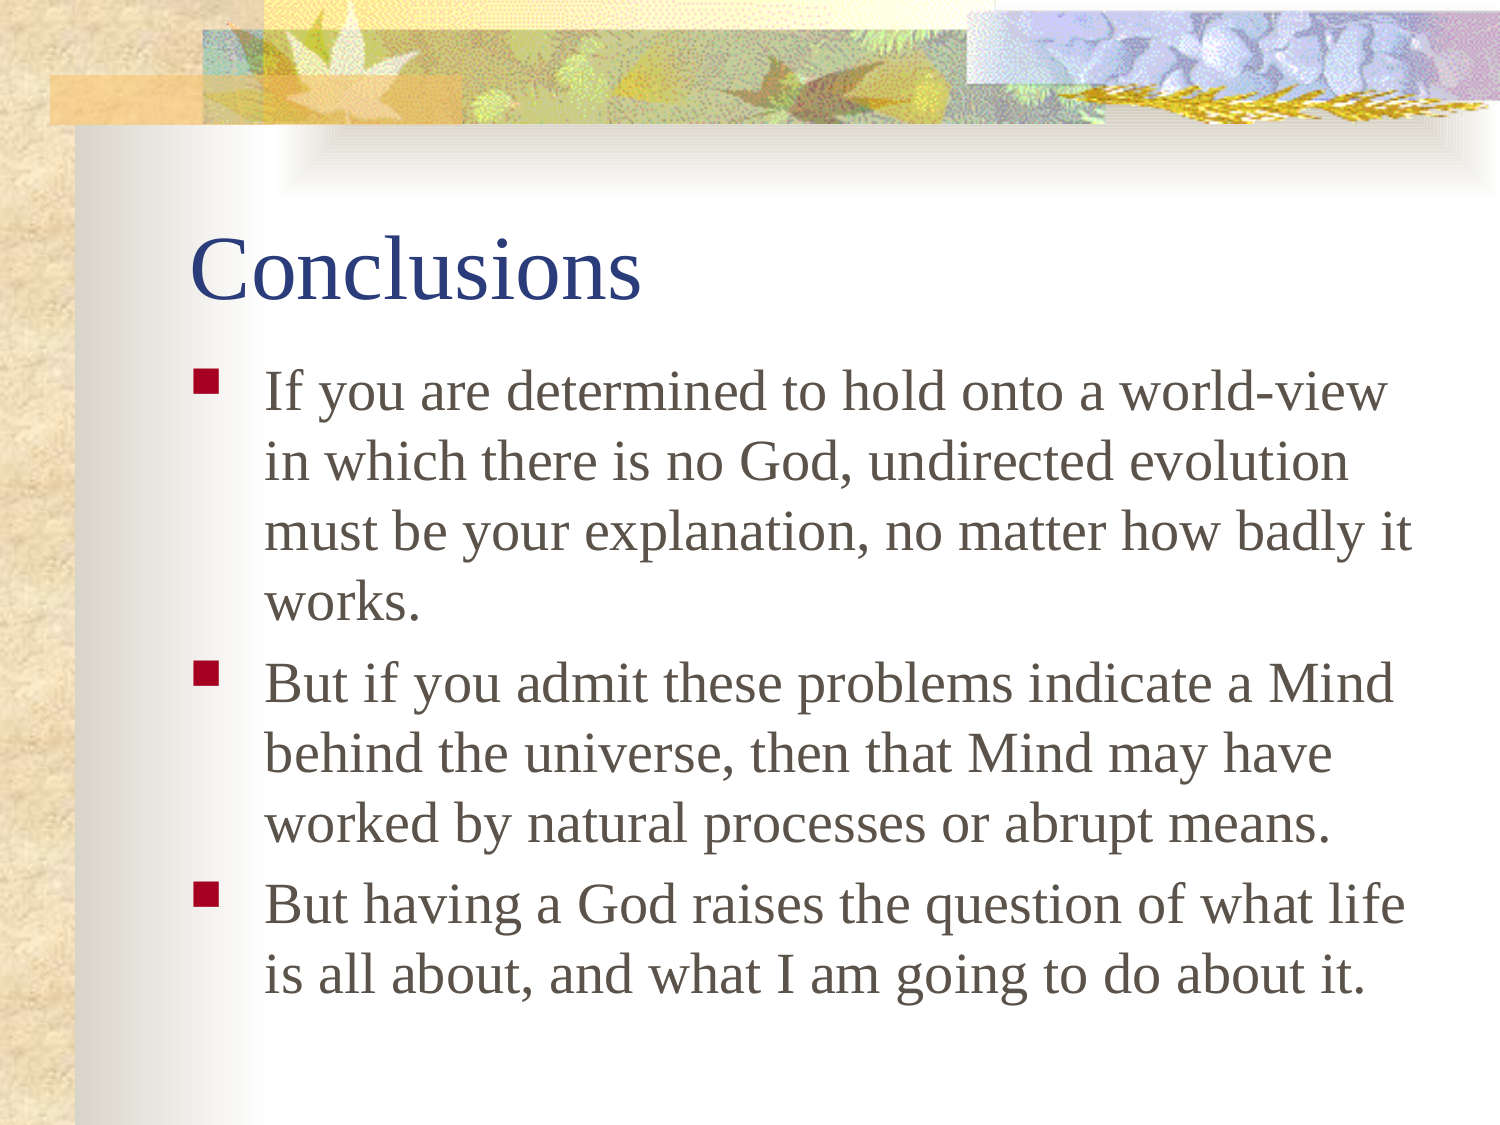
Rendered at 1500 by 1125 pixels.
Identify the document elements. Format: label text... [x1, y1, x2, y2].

title Conclusions [174, 137, 1450, 325]
list If you are determined to hold onto a world-view in which there is no God, undirected evolution must be your explanation, no matter how badly it works. But if you admit these problems indicate a Mind behind the universe, then that Mind may have worked by natural processes or abrupt means. But having a God raises the question of what life is all about, and what I am going to do about it. [174, 344, 1450, 1020]
picture [0, 0, 1500, 1125]
